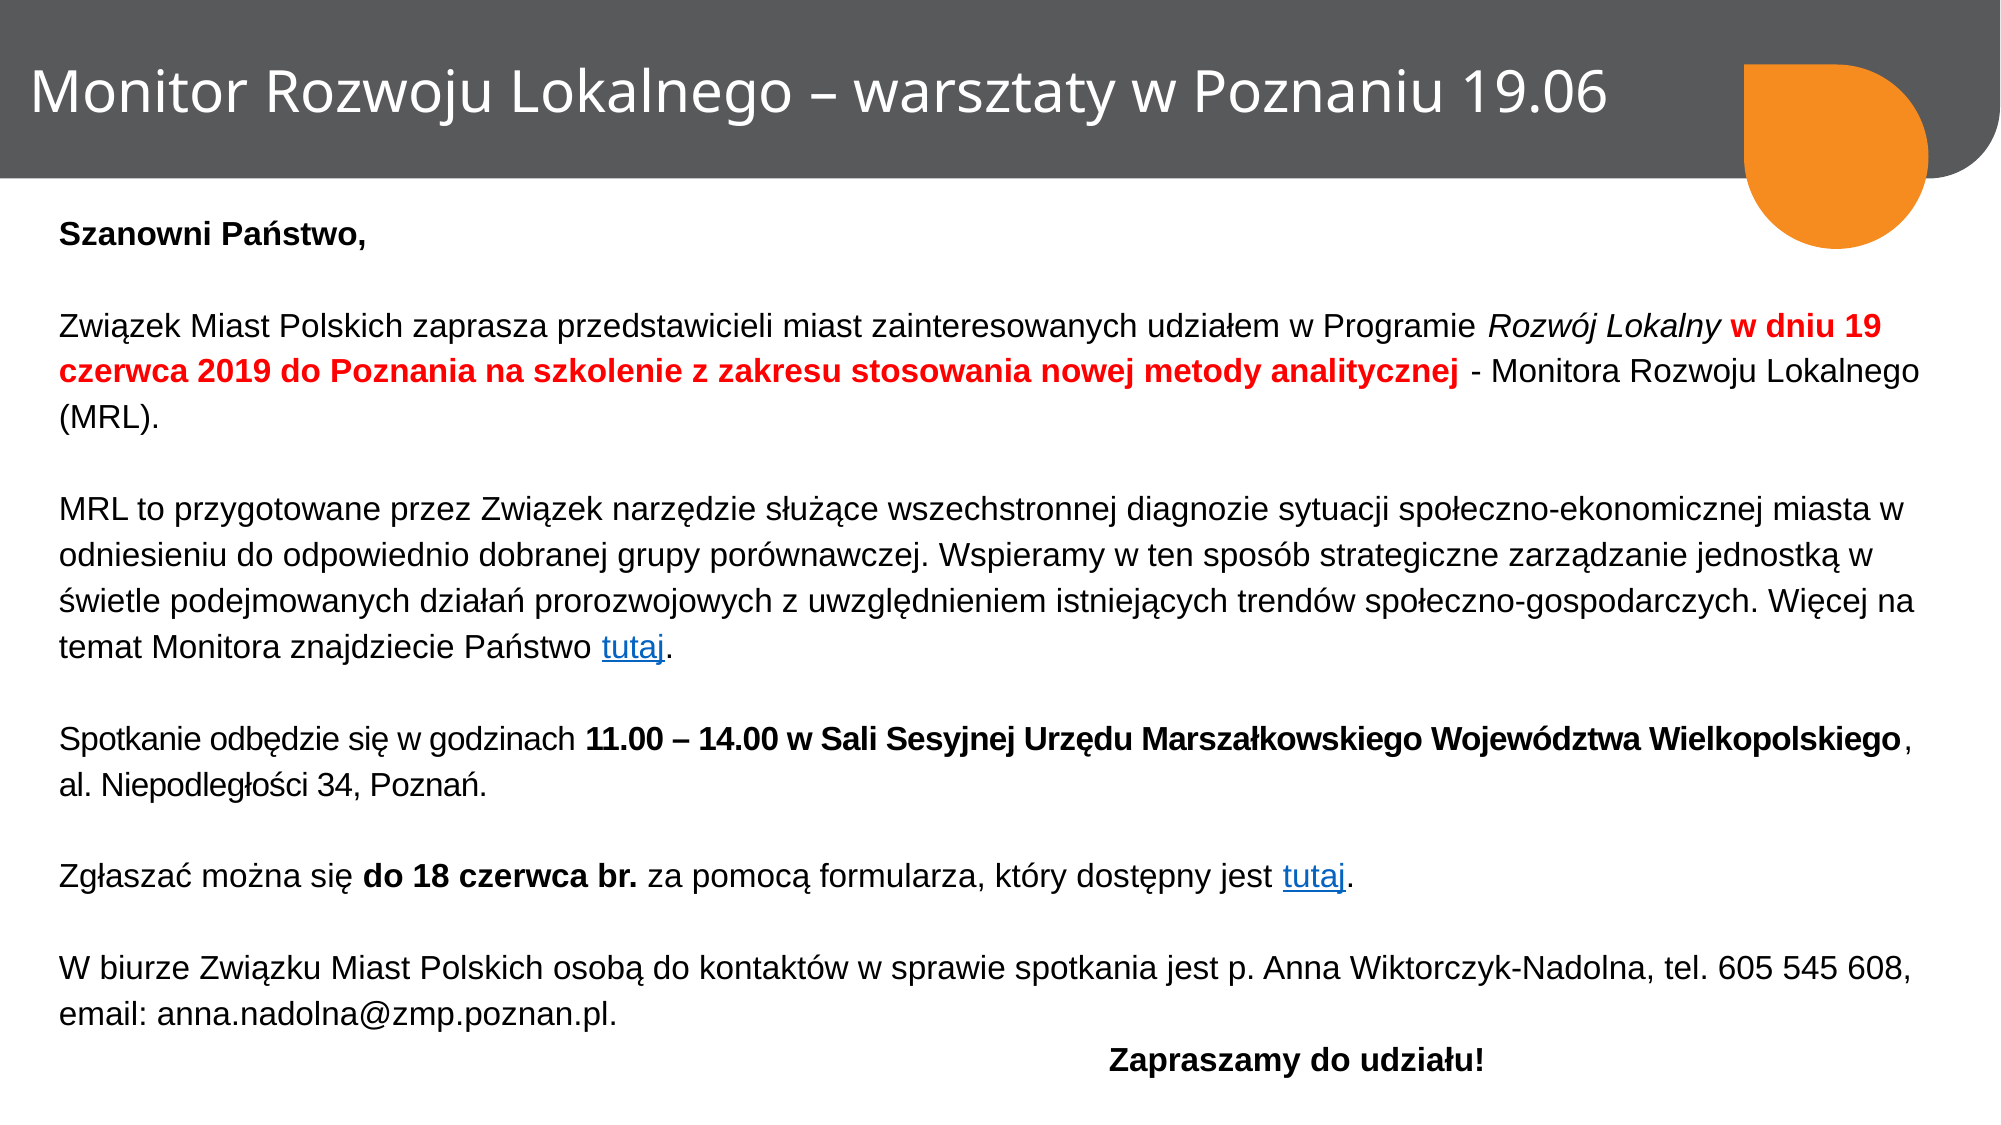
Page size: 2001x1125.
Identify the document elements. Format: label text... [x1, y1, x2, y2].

text_box Monitor Rozwoju Lokalnego – warsztaty w Poznaniu 19.06 [14, 46, 1779, 154]
text_box Szanowni Państwo, Związek Miast Polskich zaprasza przedstawicieli miast zainteresowanych udziałem w Programie Rozwój Lokalny w dniu 19 czerwca 2019 do Poznania na szkolenie z zakresu stosowania nowej metody analitycznej - Monitora Rozwoju Lokalnego (MRL). MRL to przygotowane przez Związek narzędzie służące wszechstronnej diagnozie sytuacji społeczno-ekonomicznej miasta w odniesieniu do odpowiednio dobranej grupy porównawczej. Wspieramy w ten sposób strategiczne zarządzanie jednostką w świetle podejmowanych działań prorozwojowych z uwzględnieniem istniejących trendów społeczno-gospodarczych. Więcej na temat Monitora znajdziecie Państwo tutaj. Spotkanie odbędzie się w godzinach 11.00 – 14.00 w Sali Sesyjnej Urzędu Marszałkowskiego Województwa Wielkopolskiego, al. Niepodległości 34, Poznań. Zgłaszać można się do 18 czerwca br. za pomocą formularza, który dostępny jest tutaj. W biurze Związku Miast Polskich osobą do kontaktów w sprawie spotkania jest p. Anna Wiktorczyk-Nadolna, tel. 605 545 608, email: anna.nadolna@zmp.poznan.pl. Zapraszamy do udziału! [14, 167, 1938, 1086]
